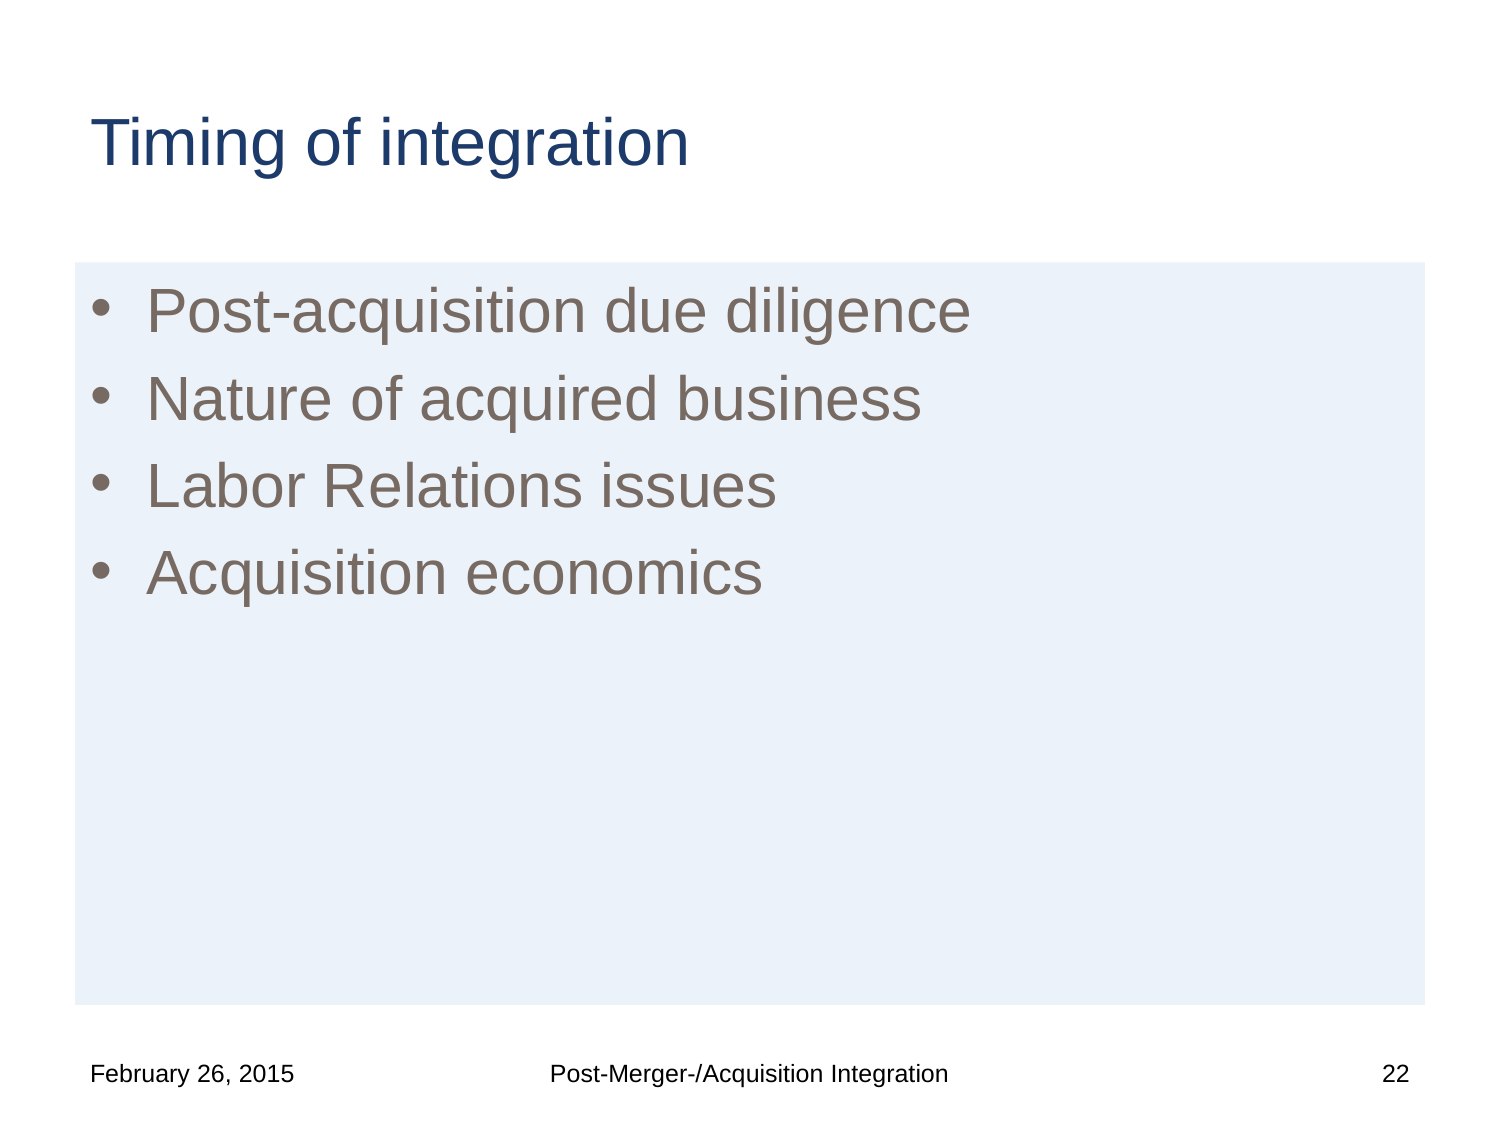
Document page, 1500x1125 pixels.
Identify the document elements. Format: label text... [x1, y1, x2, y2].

list Post-acquisition due diligence Nature of acquired business Labor Relations issues Acquisition economics [75, 262, 1425, 1005]
slide_number 22 [1074, 1042, 1425, 1103]
title Timing of integration [75, 45, 1425, 233]
footer Post-Merger-/Acquisition Integration [512, 1042, 988, 1103]
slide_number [75, 1042, 425, 1103]
